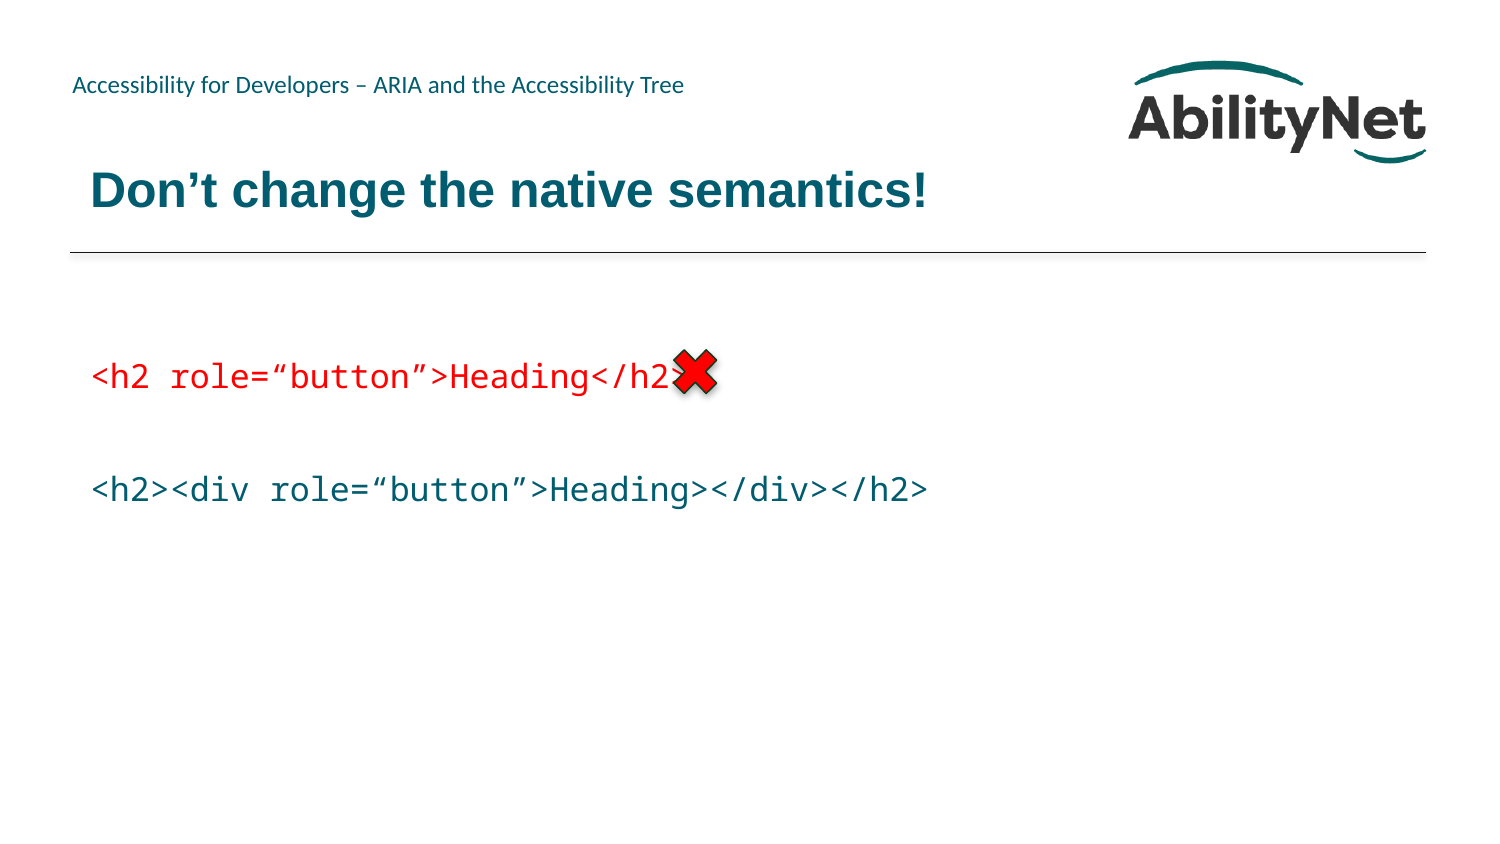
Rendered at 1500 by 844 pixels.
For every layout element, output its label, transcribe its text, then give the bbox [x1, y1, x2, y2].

text_box <h2 role=“button”>Heading</h2> <h2><div role=“button”>Heading></div></h2> [74, 328, 1425, 583]
title Don’t change the native semantics! [75, 93, 1425, 226]
picture [1085, 17, 1467, 204]
text_box [673, 349, 718, 395]
